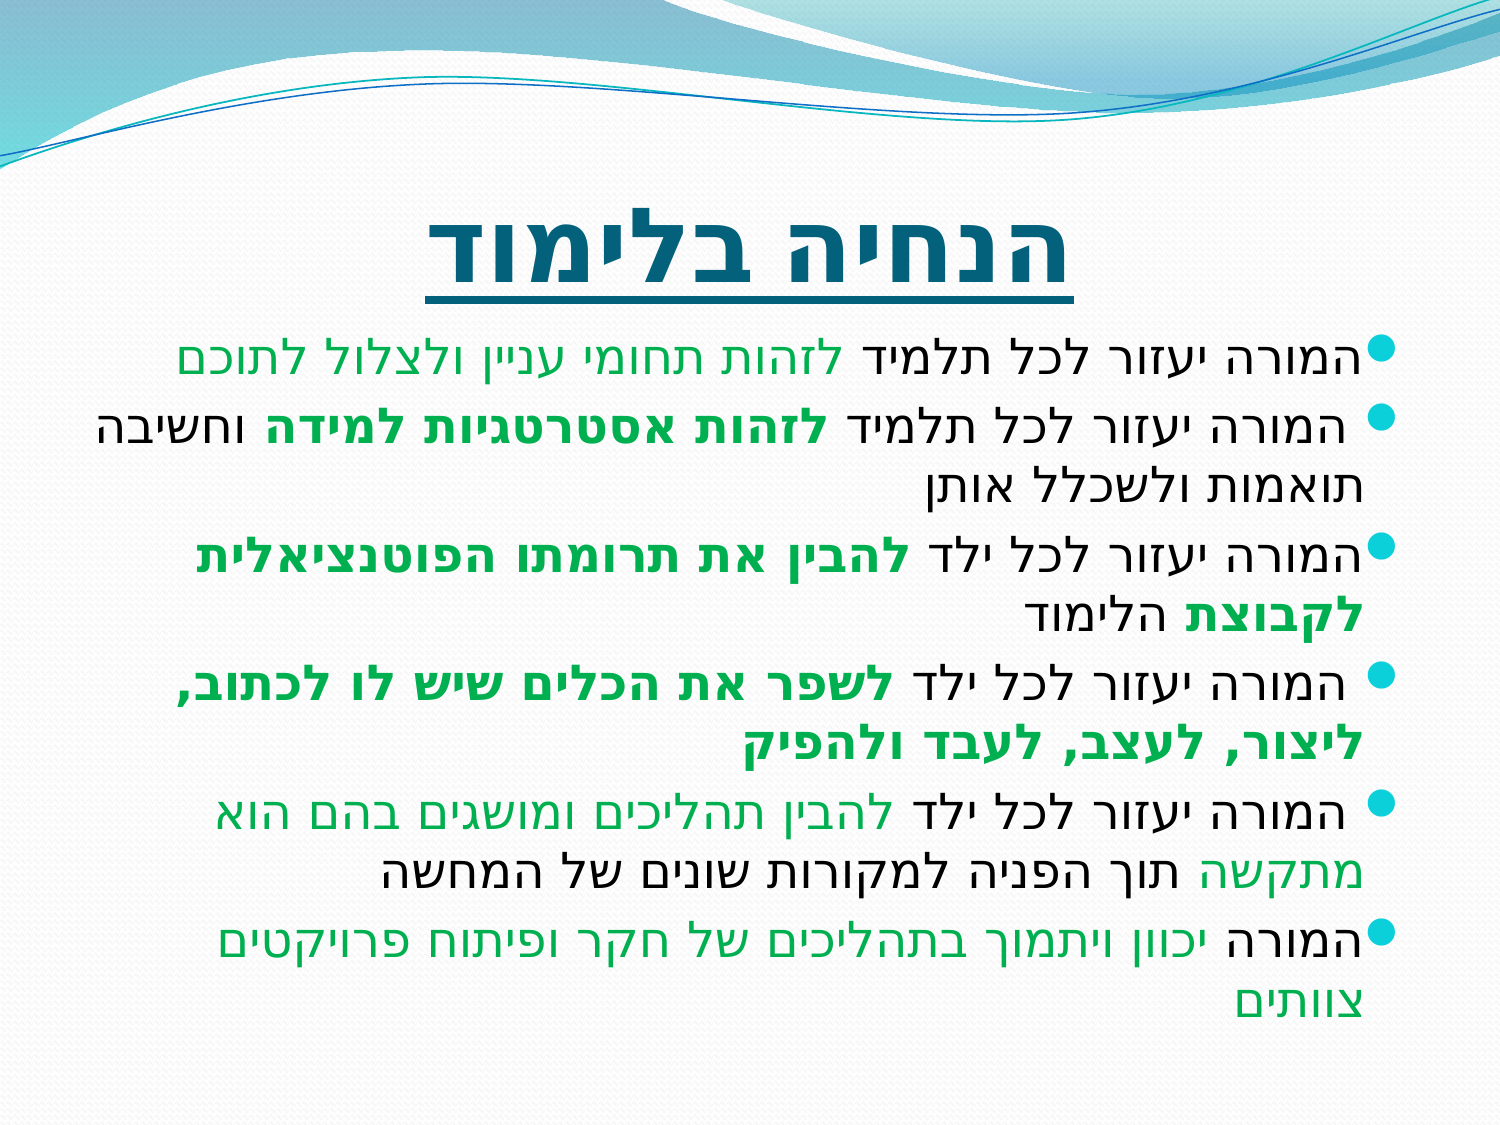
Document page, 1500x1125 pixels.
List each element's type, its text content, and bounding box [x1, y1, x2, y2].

list המורה יעזור לכל תלמיד לזהות תחומי עניין ולצלול לתוכם המורה יעזור לכל תלמיד לזהות אסטרטגיות למידה וחשיבה תואמות ולשכלל אותן המורה יעזור לכל ילד להבין את תרומתו הפוטנציאלית לקבוצת הלימוד המורה יעזור לכל ילד לשפר את הכלים שיש לו לכתוב, ליצור, לעצב, לעבד ולהפיק המורה יעזור לכל ילד להבין תהליכים ומושגים בהם הוא מתקשה תוך הפניה למקורות שונים של המחשה המורה יכוון ויתמוך בתהליכים של חקר ופיתוח פרויקטים צוותים [75, 317, 1425, 1038]
title הנחיה בלימוד [75, 115, 1425, 303]
